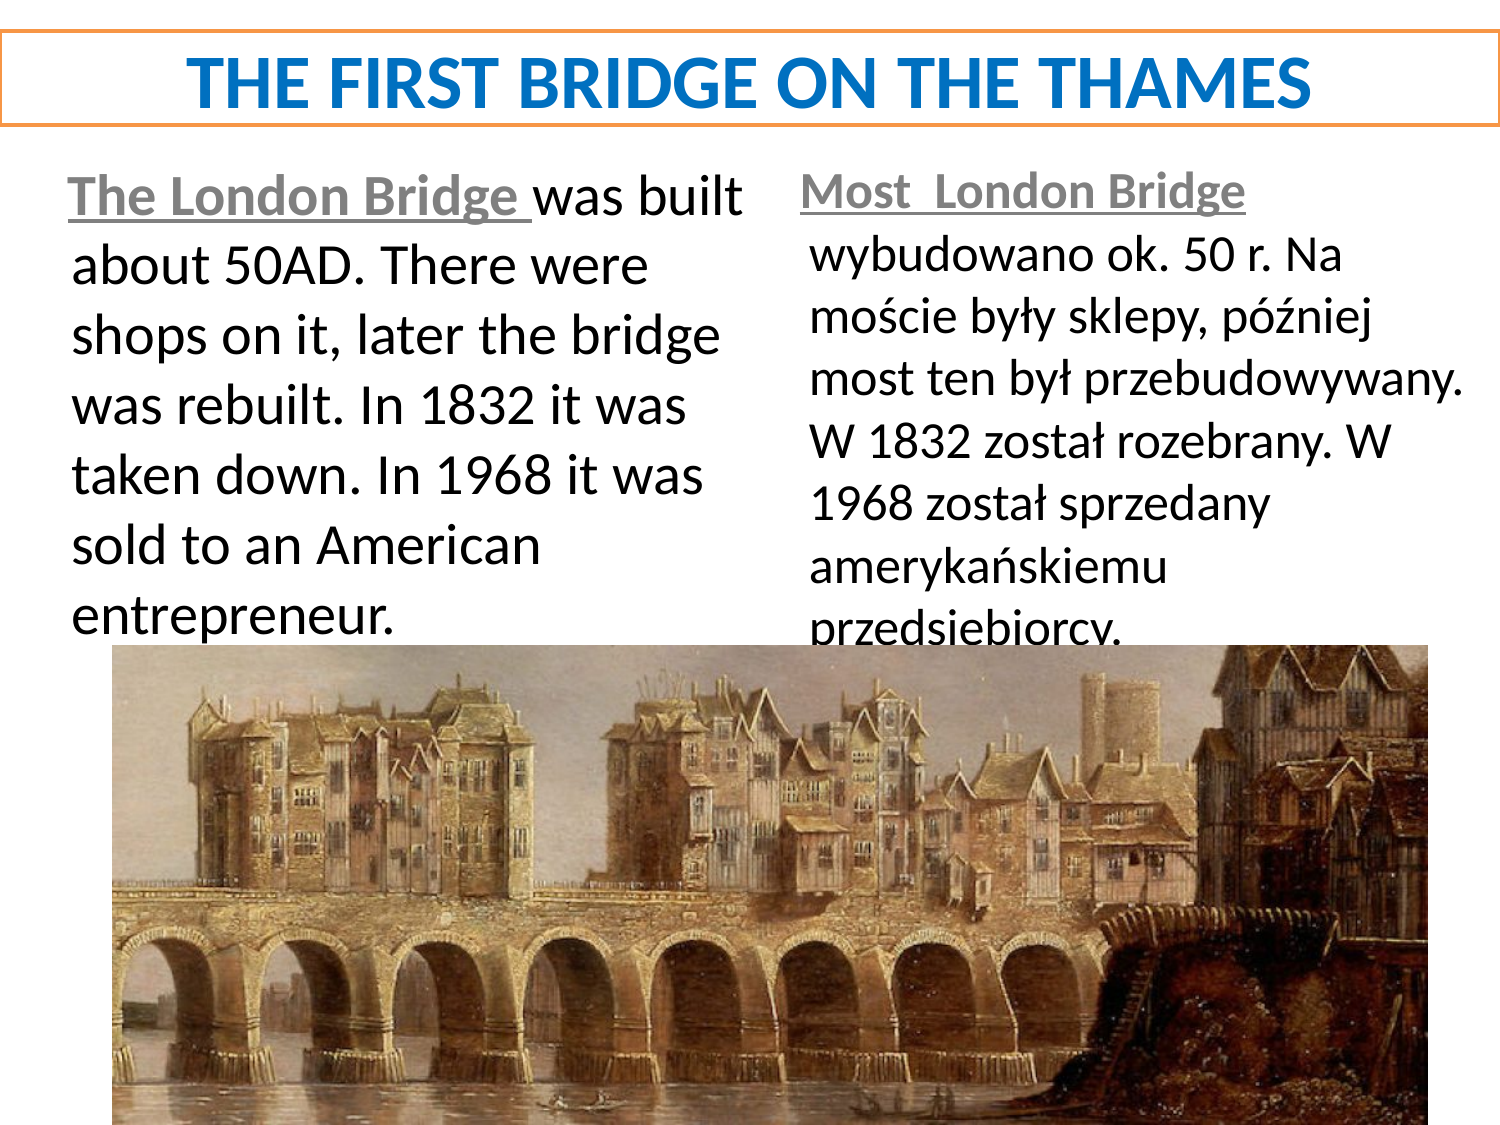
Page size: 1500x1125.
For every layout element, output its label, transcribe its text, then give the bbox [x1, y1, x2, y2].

picture [111, 644, 1428, 1125]
list The London Bridge was built about 50AD. There were shops on it, later the bridge was rebuilt. In 1832 it was taken down. In 1968 it was sold to an American entrepreneur. [0, 149, 737, 1125]
title THE FIRST BRIDGE ON THE THAMES [0, 29, 1500, 127]
list Most London Bridge wybudowano ok. 50 r. Na moście były sklepy, później most ten był przebudowywany. W 1832 został rozebrany. W 1968 został sprzedany amerykańskiemu przedsiębiorcy. [737, 149, 1500, 1125]
